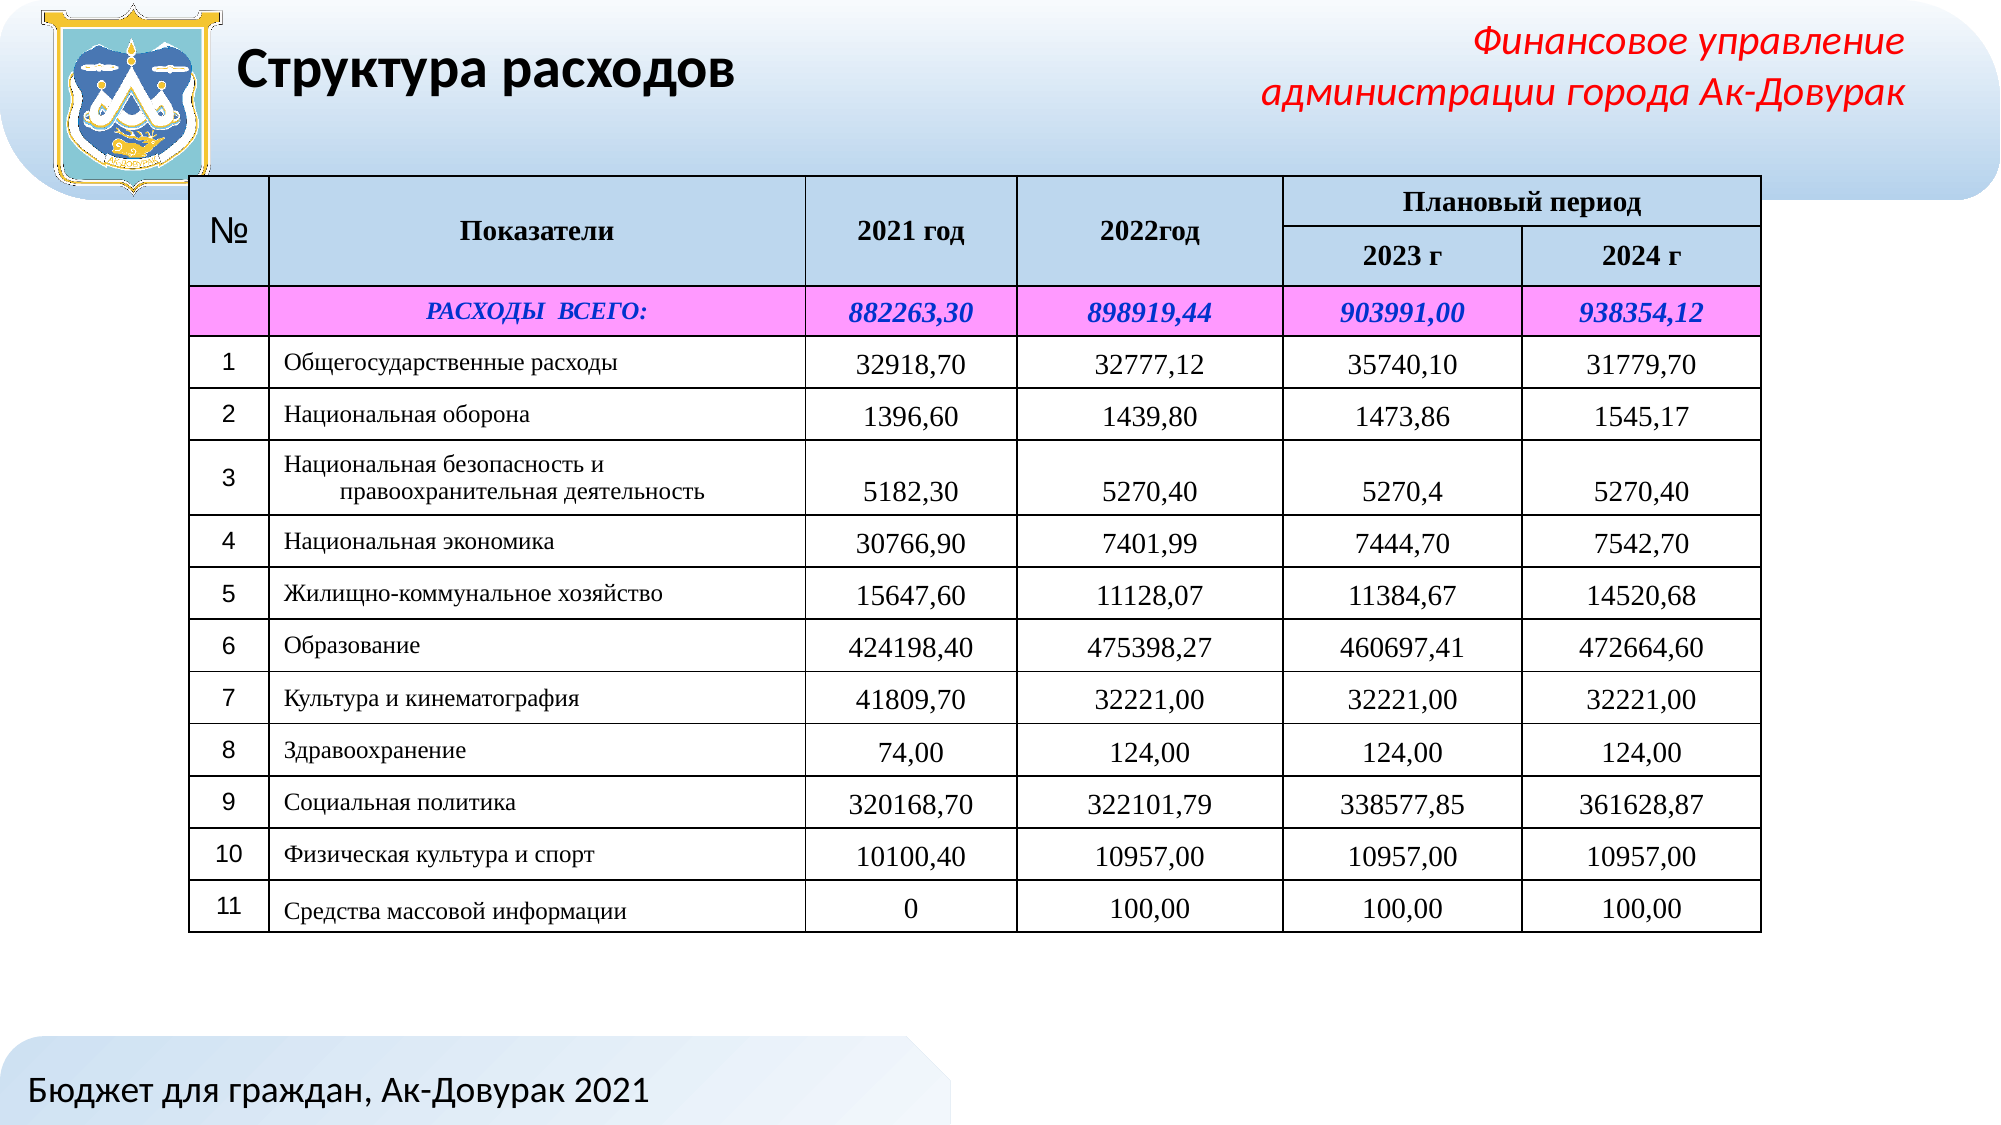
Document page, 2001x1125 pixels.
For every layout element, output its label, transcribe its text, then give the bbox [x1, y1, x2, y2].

table_cell 100,00 [1284, 881, 1521, 931]
table_cell 32221,00 [1523, 672, 1760, 723]
table_cell 938354,12 [1523, 287, 1760, 335]
table_cell 361628,87 [1523, 777, 1760, 827]
table_cell [190, 287, 268, 335]
table_header 2021 год [806, 200, 1016, 285]
table_cell 41809,70 [806, 672, 1016, 723]
table_cell Социальная политика [270, 777, 805, 827]
table_header № [190, 200, 268, 285]
table_cell 424198,40 [806, 620, 1016, 671]
table_cell 15647,60 [806, 568, 1016, 618]
table_cell 32918,70 [806, 337, 1016, 387]
table_cell 10957,00 [1523, 829, 1760, 879]
table_cell 338577,85 [1284, 777, 1521, 827]
table_cell 1473,86 [1284, 389, 1521, 439]
table_cell 2024 г [1523, 227, 1760, 285]
table_header Показатели [270, 200, 805, 285]
table_cell 8 [190, 724, 268, 775]
table_cell 10100,40 [806, 829, 1016, 879]
table_cell 100,00 [1523, 881, 1760, 931]
table_cell 11384,67 [1284, 568, 1521, 618]
table_cell 472664,60 [1523, 620, 1760, 671]
table_cell 35740,10 [1284, 337, 1521, 387]
table_cell 10957,00 [1018, 829, 1282, 879]
table_cell Национальная безопасность и правоохранительная деятельность [270, 441, 805, 514]
table_cell 9 [190, 777, 268, 827]
table_cell 1 [190, 337, 268, 387]
table_cell 11 [190, 881, 268, 931]
text_box Бюджет для граждан, Ак-Довурак 2021 [0, 1035, 952, 1125]
table_cell Жилищно-коммунальное хозяйство [270, 568, 805, 618]
table_cell 14520,68 [1523, 568, 1760, 618]
table_cell РАСХОДЫ ВСЕГО: [270, 287, 805, 335]
table_cell 7542,70 [1523, 516, 1760, 566]
table_cell 11128,07 [1018, 568, 1282, 618]
table_cell 1439,80 [1018, 389, 1282, 439]
table_cell 5 [190, 568, 268, 618]
table_cell 903991,00 [1284, 287, 1521, 335]
table_cell 2 [190, 389, 268, 439]
table_header 2022год [1018, 200, 1282, 285]
table_cell Образование [270, 620, 805, 671]
table_cell Национальная экономика [270, 516, 805, 566]
table_cell 100,00 [1018, 881, 1282, 931]
table_cell 74,00 [806, 724, 1016, 775]
table_cell Физическая культура и спорт [270, 829, 805, 879]
table_cell 32221,00 [1018, 672, 1282, 723]
table_cell 6 [190, 620, 268, 671]
table_cell 460697,41 [1284, 620, 1521, 671]
table_cell 1396,60 [806, 389, 1016, 439]
table_cell 1545,17 [1523, 389, 1760, 439]
table_cell 320168,70 [806, 777, 1016, 827]
table_cell 30766,90 [806, 516, 1016, 566]
table_cell 5270,4 [1284, 441, 1521, 514]
table_cell 124,00 [1523, 724, 1760, 775]
table_cell 0 [806, 881, 1016, 931]
table_cell 5182,30 [806, 441, 1016, 514]
table_cell 322101,79 [1018, 777, 1282, 827]
table_cell Национальная оборона [270, 389, 805, 439]
table_cell Здравоохранение [270, 724, 805, 775]
table_cell 124,00 [1018, 724, 1282, 775]
table_cell 10957,00 [1284, 829, 1521, 879]
table_cell 32777,12 [1018, 337, 1282, 387]
table_cell 5270,40 [1018, 441, 1282, 514]
table_cell Общегосударственные расходы [270, 337, 805, 387]
table_cell Культура и кинематография [270, 672, 805, 723]
table_cell 4 [190, 516, 268, 566]
table_cell 2023 г [1284, 227, 1521, 285]
table_cell 10 [190, 829, 268, 879]
table_cell 7401,99 [1018, 516, 1282, 566]
table_cell 475398,27 [1018, 620, 1282, 671]
table_cell 7444,70 [1284, 516, 1521, 566]
table_cell 5270,40 [1523, 441, 1760, 514]
table_cell 32221,00 [1284, 672, 1521, 723]
table_cell 3 [190, 441, 268, 514]
table_cell Средства массовой информации [270, 881, 805, 931]
table_cell 31779,70 [1523, 337, 1760, 387]
table_cell 7 [190, 672, 268, 723]
table_cell 882263,30 [806, 287, 1016, 335]
table_header Плановый период [1284, 200, 1760, 225]
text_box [0, 0, 2000, 200]
table_cell 124,00 [1284, 724, 1521, 775]
table_cell 898919,44 [1018, 287, 1282, 335]
